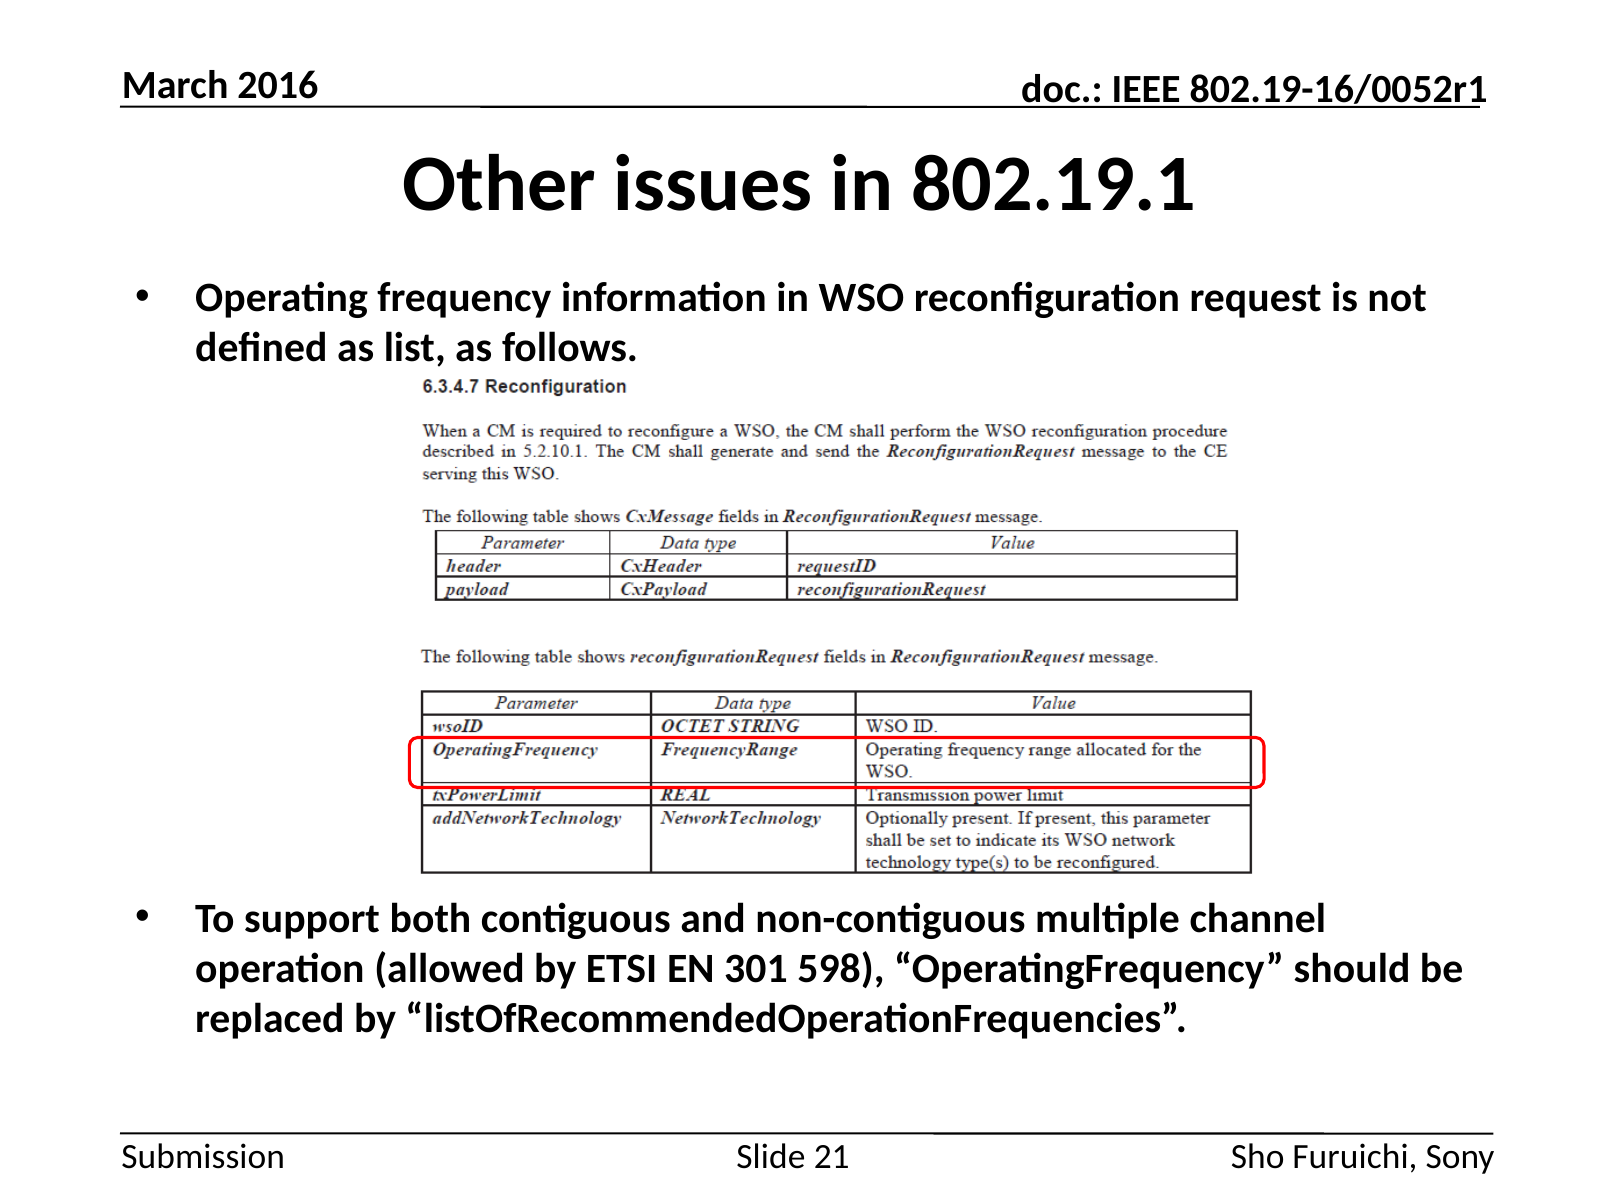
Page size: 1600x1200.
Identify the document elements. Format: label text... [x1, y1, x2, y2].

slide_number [121, 58, 451, 107]
footer Sho Furuichi, Sony [937, 1132, 1495, 1174]
slide_number Slide 21 [733, 1132, 854, 1197]
picture [409, 374, 1265, 883]
list Operating frequency information in WSO reconfiguration request is not defined as list, as follows. To support both contiguous and non-contiguous multiple channel operation (allowed by ETSI EN 301 598), “OperatingFrequency” should be replaced by “listOfRecommendedOperationFrequencies”. [119, 262, 1480, 1126]
title Other issues in 802.19.1 [119, 119, 1480, 238]
